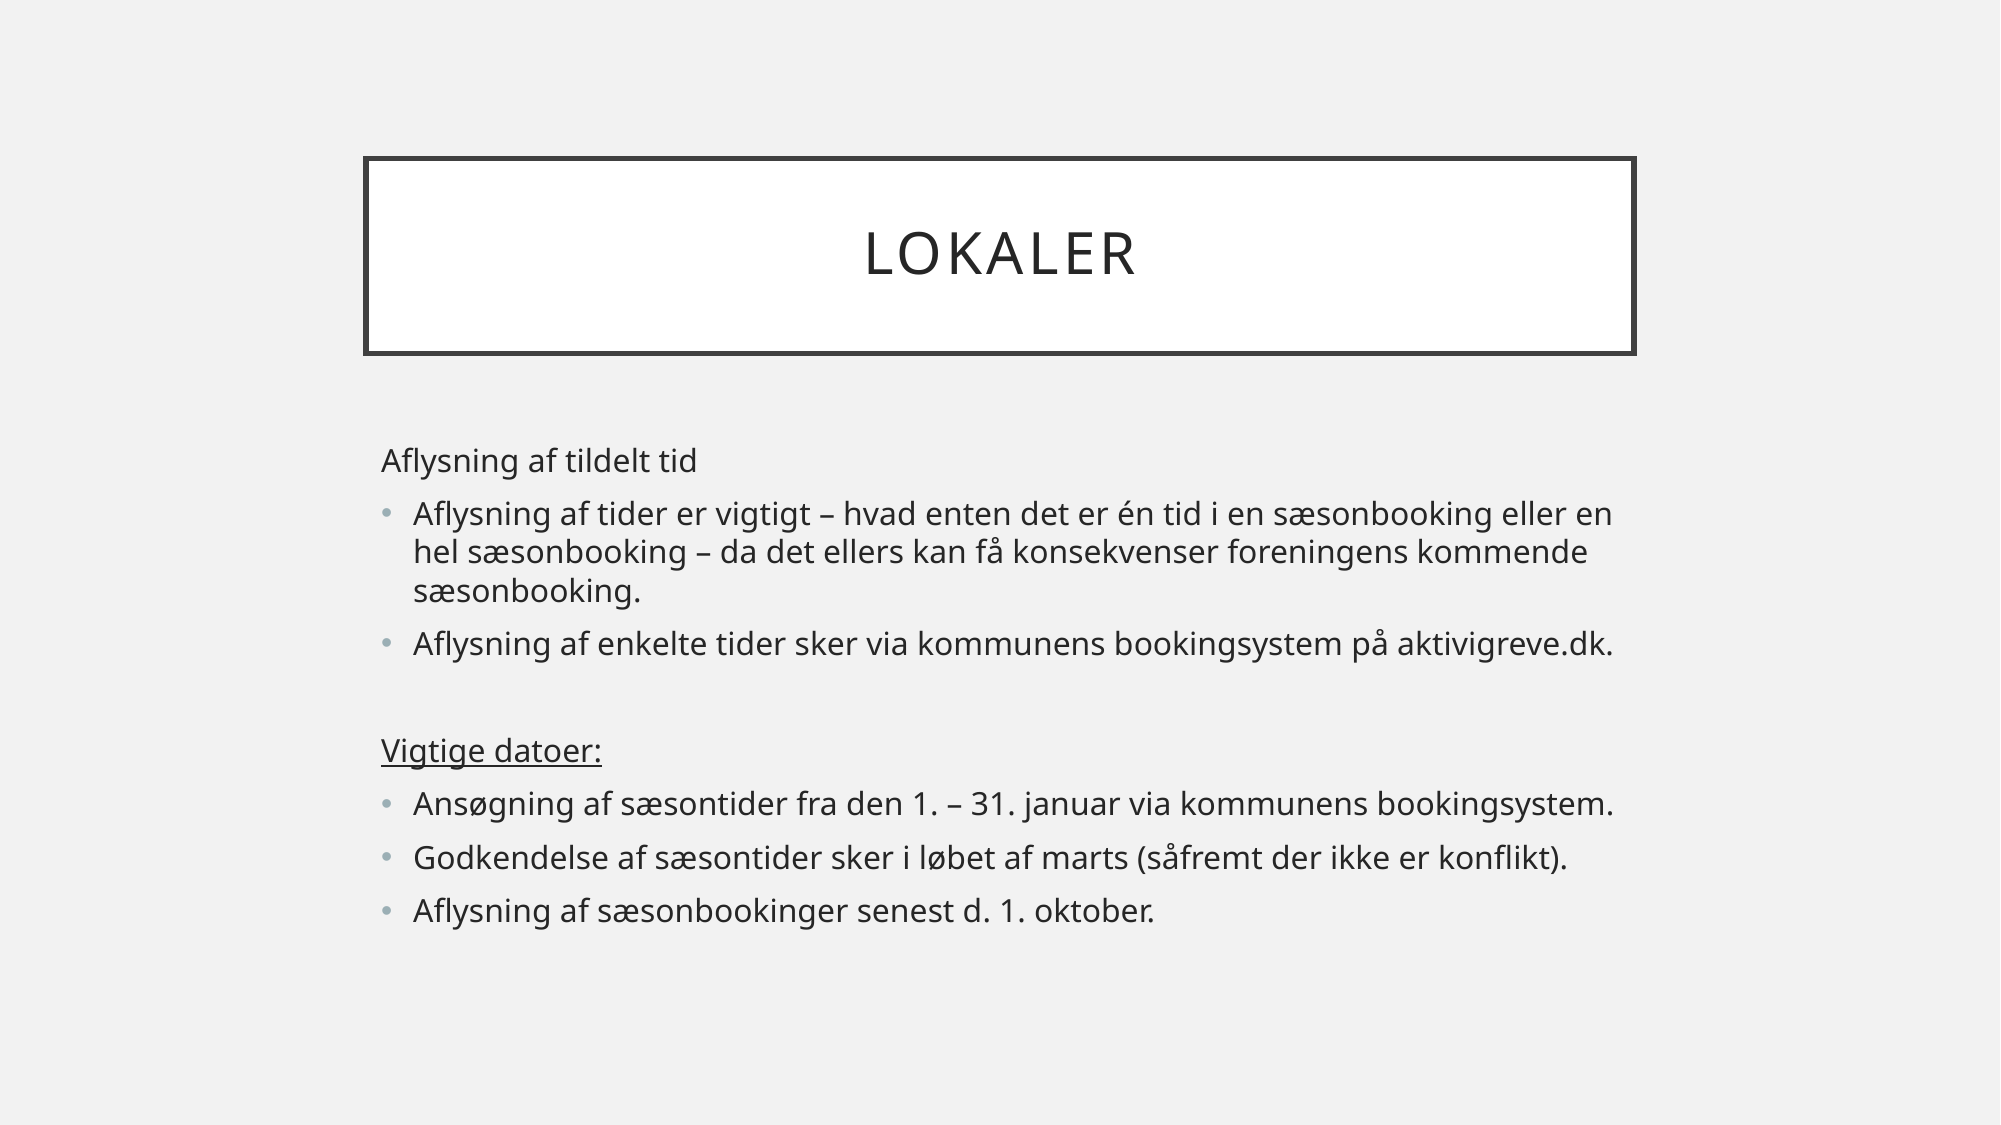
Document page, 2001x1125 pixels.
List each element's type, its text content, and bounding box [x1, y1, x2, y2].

list Aflysning af tildelt tid Aflysning af tider er vigtigt – hvad enten det er én tid i en sæsonbooking eller en hel sæsonbooking – da det ellers kan få konsekvenser foreningens kommende sæsonbooking. Aflysning af enkelte tider sker via kommunens bookingsystem på aktivigreve.dk. Vigtige datoer: Ansøgning af sæsontider fra den 1. – 31. januar via kommunens bookingsystem. Godkendelse af sæsontider sker i løbet af marts (såfremt der ikke er konflikt). Aflysning af sæsonbookinger senest d. 1. oktober. [366, 432, 1634, 967]
title Lokaler [363, 156, 1637, 356]
